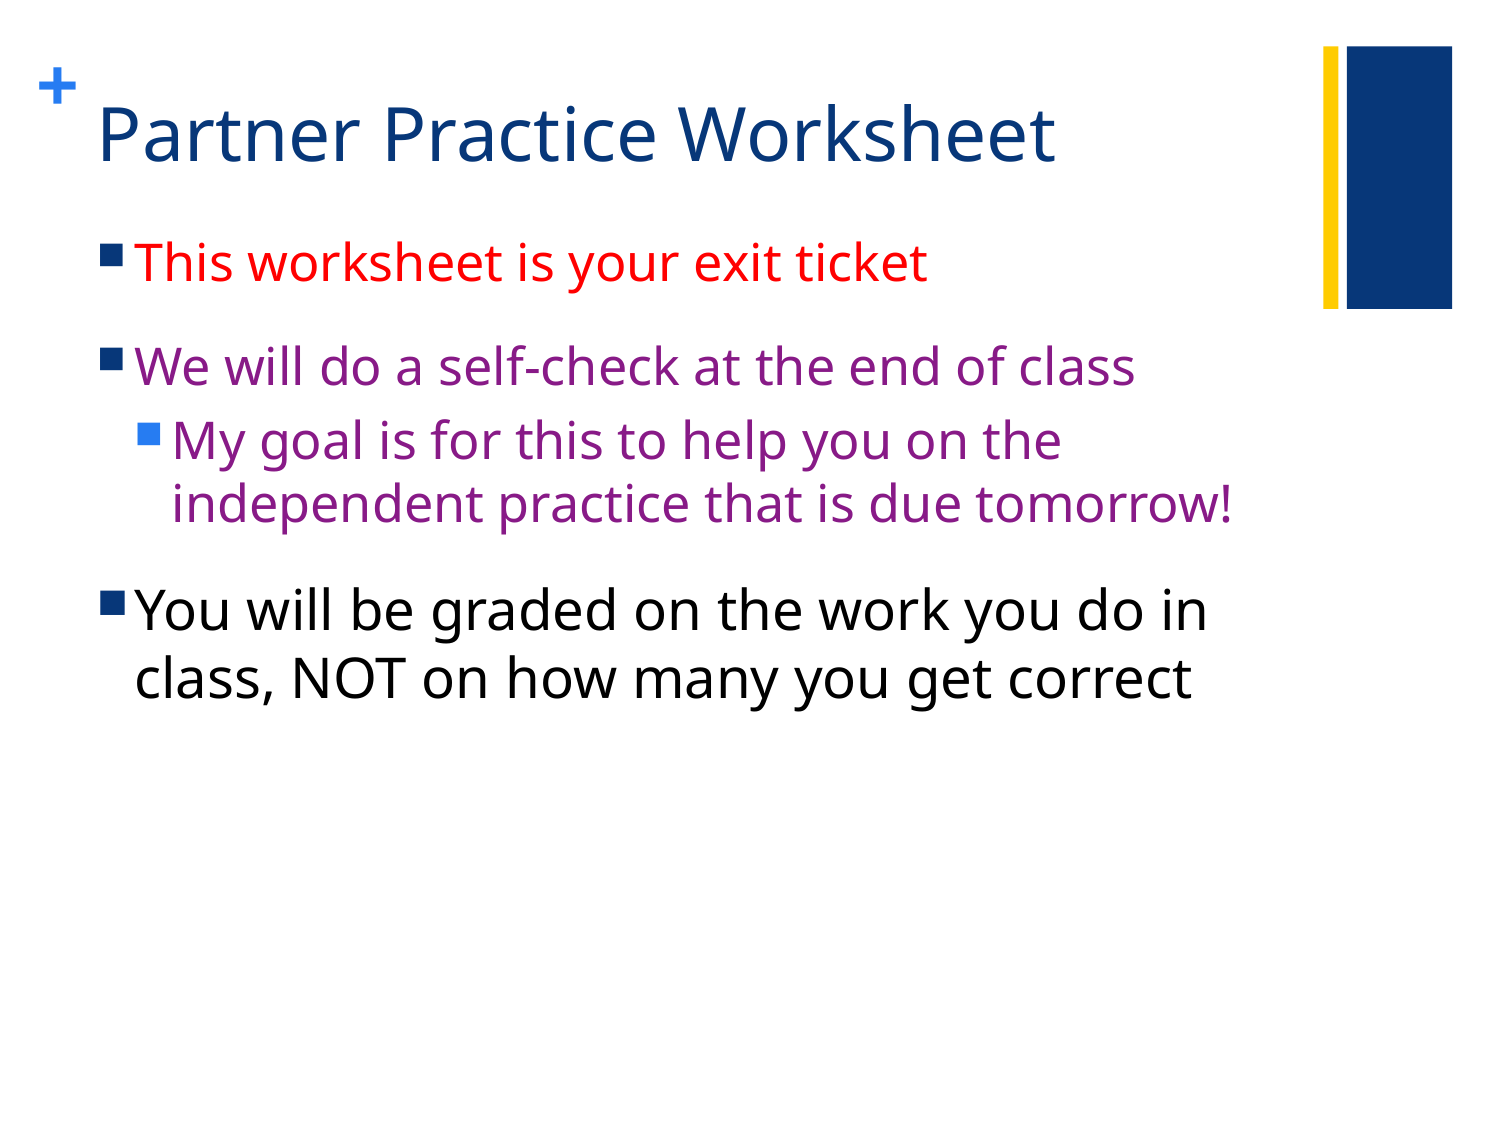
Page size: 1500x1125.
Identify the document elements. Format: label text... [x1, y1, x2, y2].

list This worksheet is your exit ticket We will do a self-check at the end of class My goal is for this to help you on the independent practice that is due tomorrow! You will be graded on the work you do in class, NOT on how many you get correct [81, 221, 1322, 1005]
title Partner Practice Worksheet [81, 79, 1322, 221]
